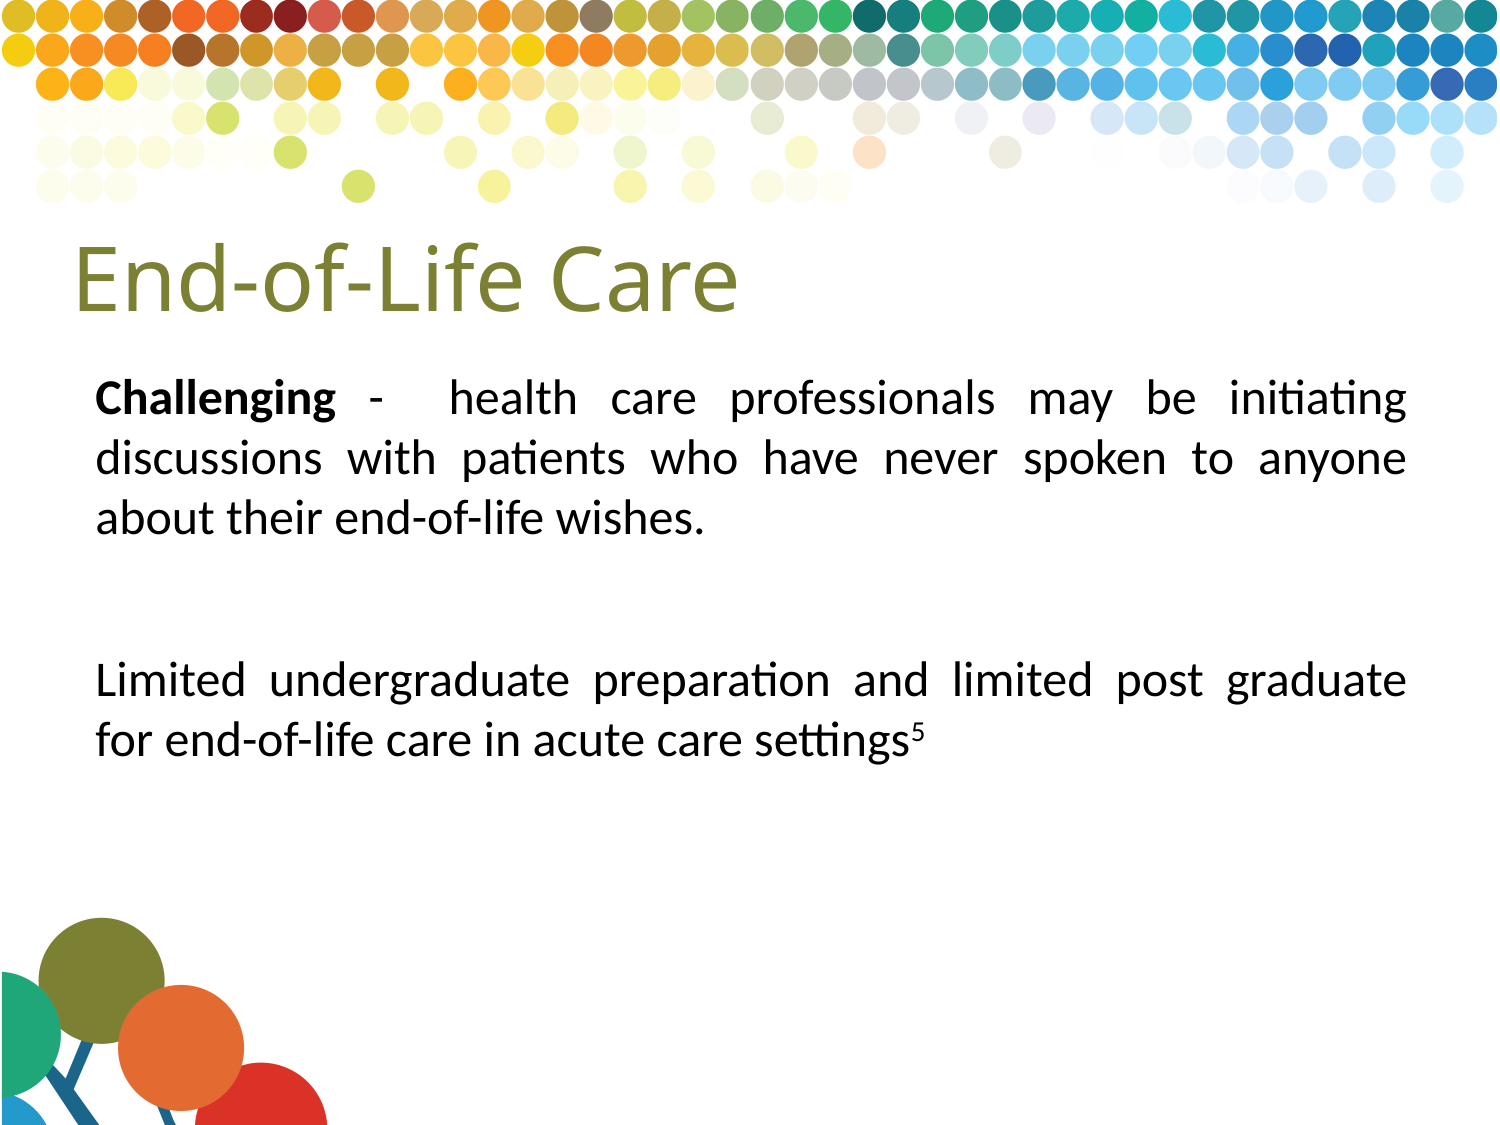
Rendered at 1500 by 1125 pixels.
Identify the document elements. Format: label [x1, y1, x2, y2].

list [0, 0, 1497, 1125]
